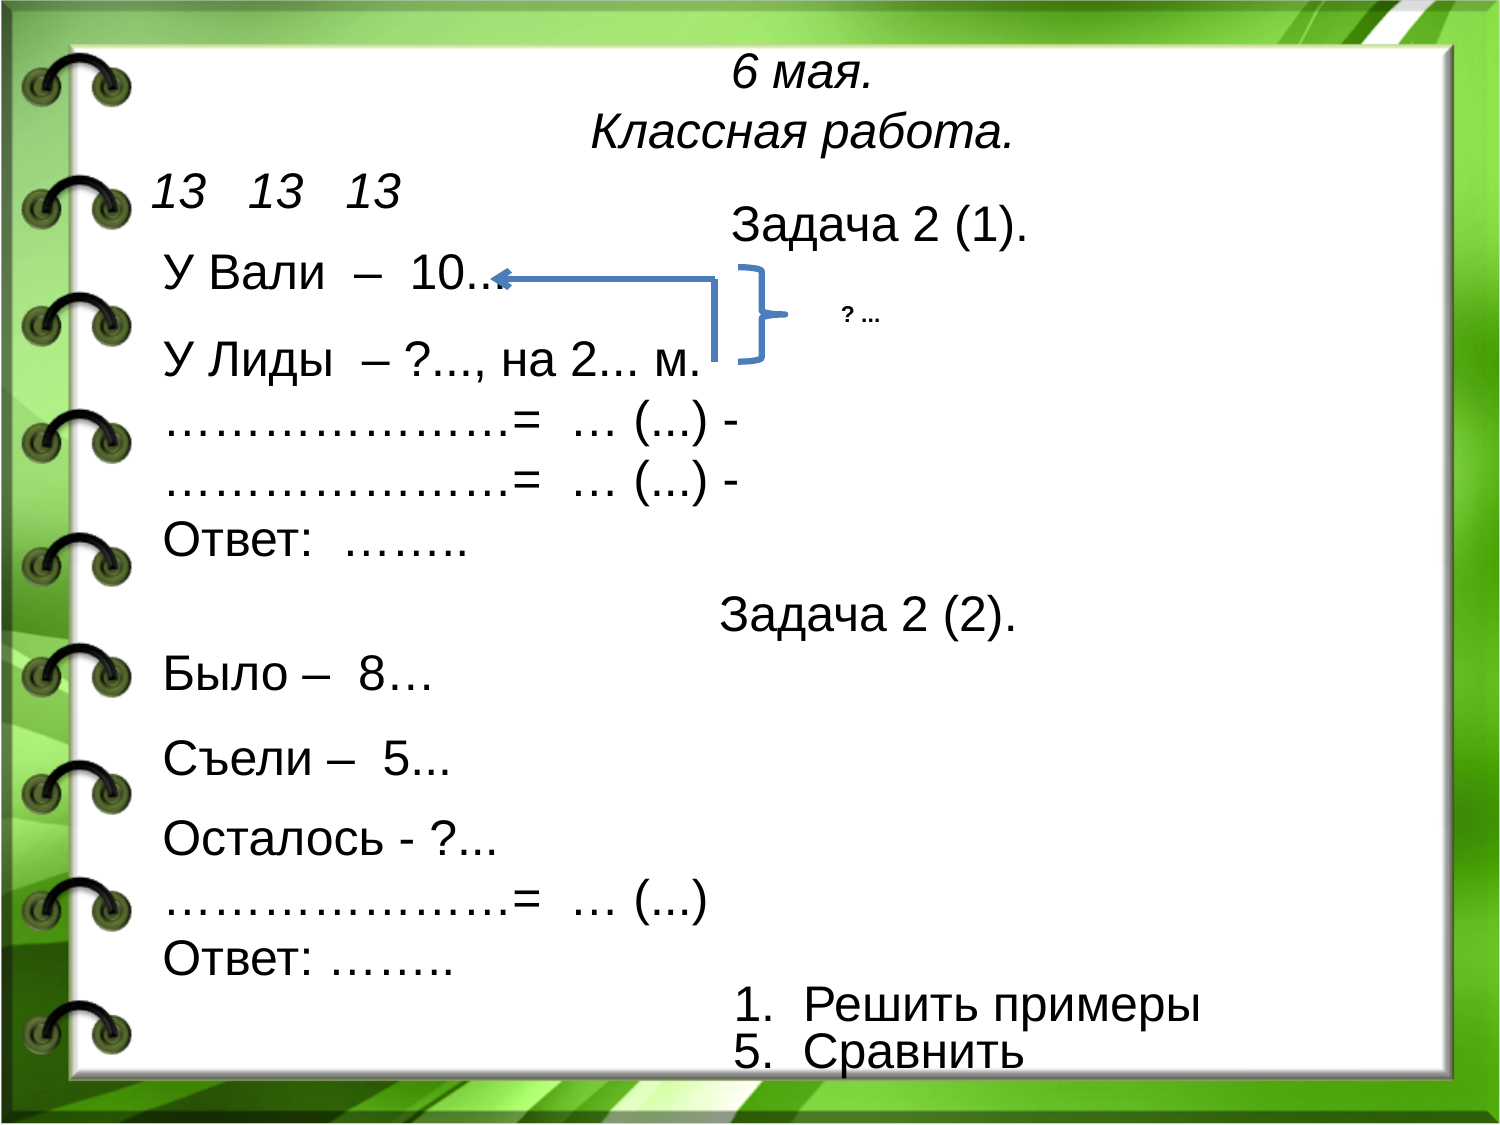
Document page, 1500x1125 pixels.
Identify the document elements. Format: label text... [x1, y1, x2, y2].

text_box Было – 8… Съели – 5... Осталось - ?... …………………= … (...) Ответ: …….. [147, 994, 880, 1125]
text_box 1. Решить примеры [704, 964, 1218, 1039]
text_box [738, 266, 787, 363]
picture [0, 0, 1500, 1125]
text_box 5. Сравнить [704, 1011, 1041, 1087]
text_box У Вали – 10... ? ... У Лиды – ?..., на 2... м. …………………= … (...) - …………………= … (...) - Ответ: …….. [147, 231, 1500, 994]
picture [880, 994, 1500, 1125]
text_box Задача 2 (1). [716, 226, 1045, 231]
text_box 6 мая. Классная работа. 13 13 13 [135, 30, 1471, 226]
text_box Задача 2 (2). [704, 574, 1033, 649]
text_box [489, 278, 715, 362]
